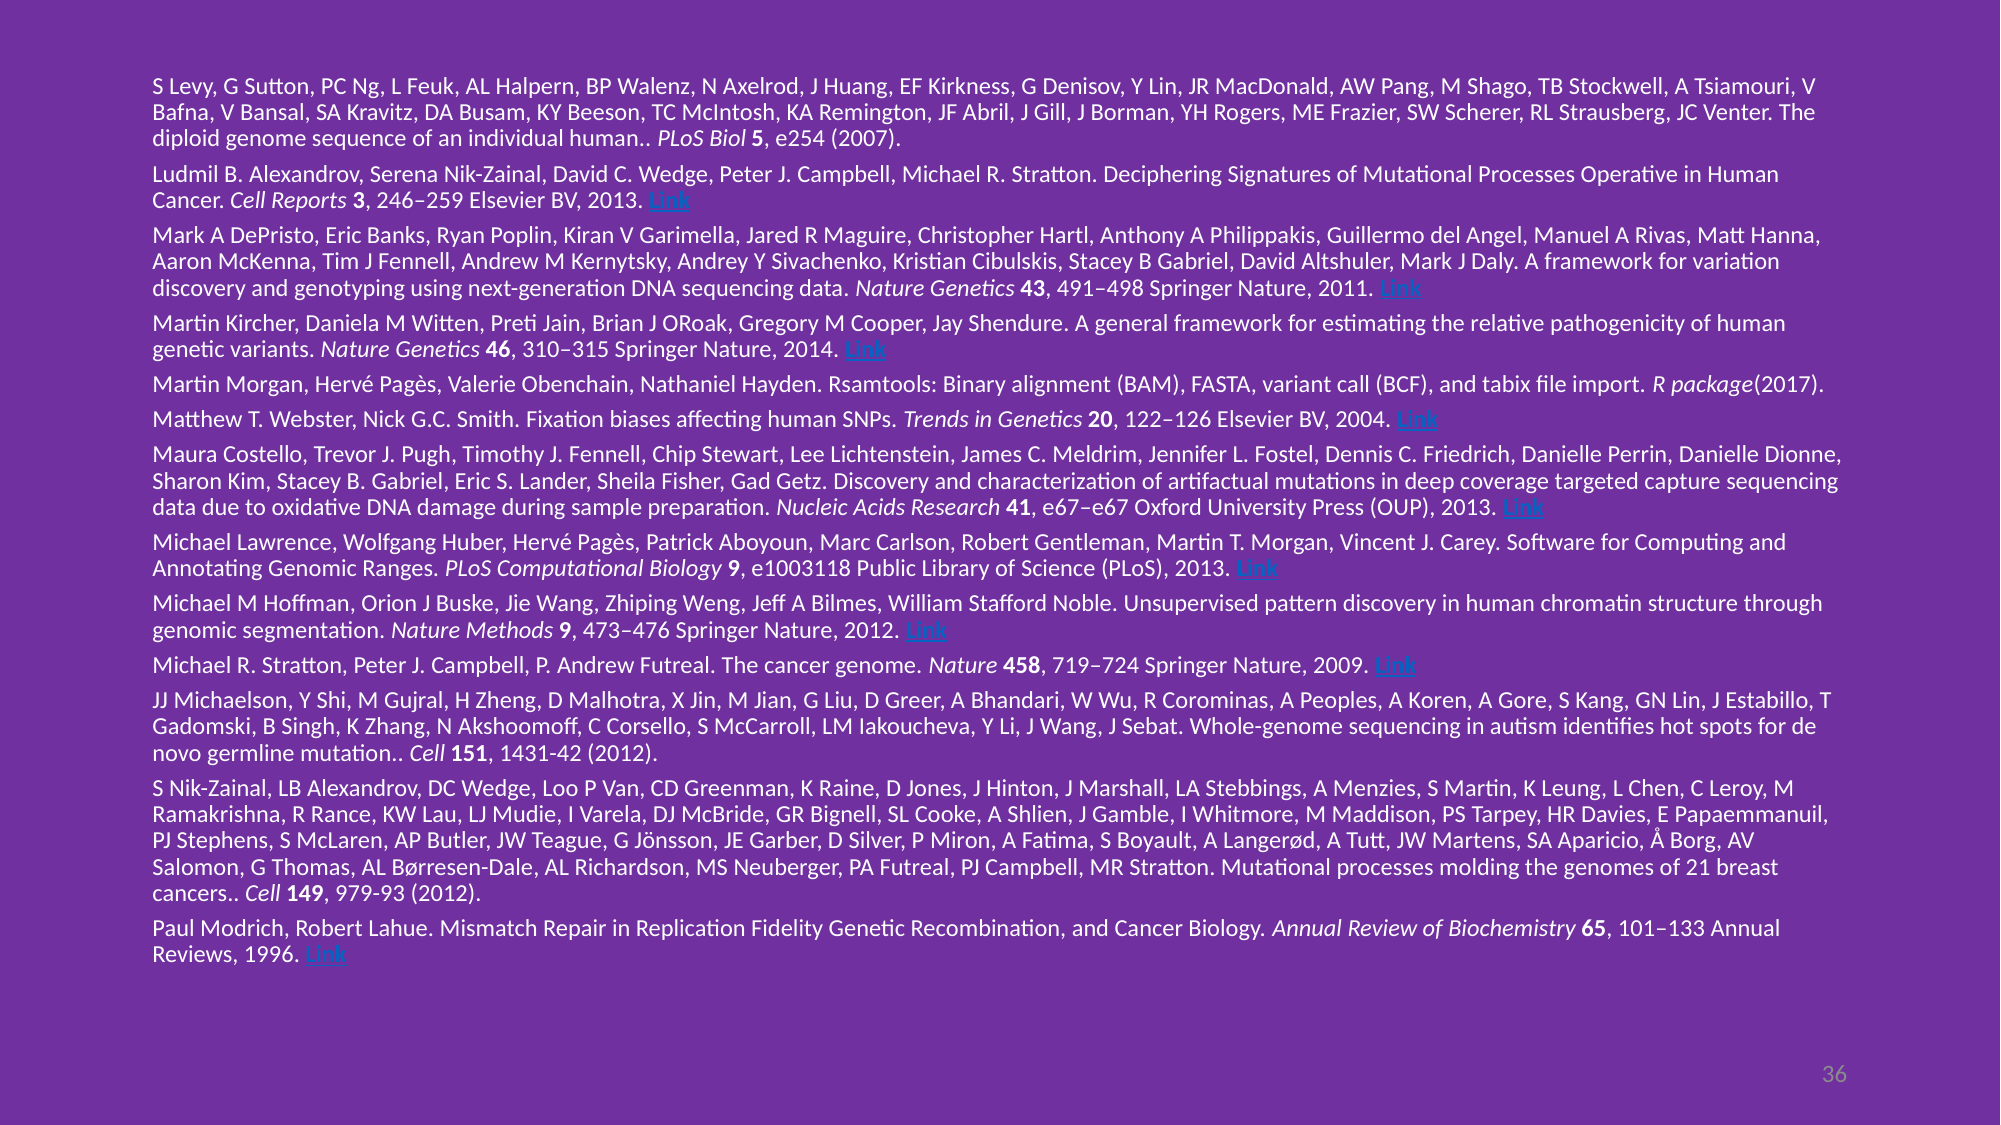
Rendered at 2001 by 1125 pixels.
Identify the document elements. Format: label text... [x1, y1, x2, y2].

slide_number 36 [1412, 1042, 1863, 1103]
list S Levy, G Sutton, PC Ng, L Feuk, AL Halpern, BP Walenz, N Axelrod, J Huang, EF Kirkness, G Denisov, Y Lin, JR MacDonald, AW Pang, M Shago, TB Stockwell, A Tsiamouri, V Bafna, V Bansal, SA Kravitz, DA Busam, KY Beeson, TC McIntosh, KA Remington, JF Abril, J Gill, J Borman, YH Rogers, ME Frazier, SW Scherer, RL Strausberg, JC Venter. The diploid genome sequence of an individual human.. PLoS Biol 5, e254 (2007). Ludmil B. Alexandrov, Serena Nik-Zainal, David C. Wedge, Peter J. Campbell, Michael R. Stratton. Deciphering Signatures of Mutational Processes Operative in Human Cancer. Cell Reports 3, 246–259 Elsevier BV, 2013. Link Mark A DePristo, Eric Banks, Ryan Poplin, Kiran V Garimella, Jared R Maguire, Christopher Hartl, Anthony A Philippakis, Guillermo del Angel, Manuel A Rivas, Matt Hanna, Aaron McKenna, Tim J Fennell, Andrew M Kernytsky, Andrey Y Sivachenko, Kristian Cibulskis, Stacey B Gabriel, David Altshuler, Mark J Daly. A framework for variation discovery and genotyping using next-generation DNA sequencing data. Nature Genetics 43, 491–498 Springer Nature, 2011. Link Martin Kircher, Daniela M Witten, Preti Jain, Brian J ORoak, Gregory M Cooper, Jay Shendure. A general framework for estimating the relative pathogenicity of human genetic variants. Nature Genetics 46, 310–315 Springer Nature, 2014. Link Martin Morgan, Hervé Pagès, Valerie Obenchain, Nathaniel Hayden. Rsamtools: Binary alignment (BAM), FASTA, variant call (BCF), and tabix file import. R package(2017). Matthew T. Webster, Nick G.C. Smith. Fixation biases affecting human SNPs. Trends in Genetics 20, 122–126 Elsevier BV, 2004. Link Maura Costello, Trevor J. Pugh, Timothy J. Fennell, Chip Stewart, Lee Lichtenstein, James C. Meldrim, Jennifer L. Fostel, Dennis C. Friedrich, Danielle Perrin, Danielle Dionne, Sharon Kim, Stacey B. Gabriel, Eric S. Lander, Sheila Fisher, Gad Getz. Discovery and characterization of artifactual mutations in deep coverage targeted capture sequencing data due to oxidative DNA damage during sample preparation. Nucleic Acids Research 41, e67–e67 Oxford University Press (OUP), 2013. Link Michael Lawrence, Wolfgang Huber, Hervé Pagès, Patrick Aboyoun, Marc Carlson, Robert Gentleman, Martin T. Morgan, Vincent J. Carey. Software for Computing and Annotating Genomic Ranges. PLoS Computational Biology 9, e1003118 Public Library of Science (PLoS), 2013. Link Michael M Hoffman, Orion J Buske, Jie Wang, Zhiping Weng, Jeff A Bilmes, William Stafford Noble. Unsupervised pattern discovery in human chromatin structure through genomic segmentation. Nature Methods 9, 473–476 Springer Nature, 2012. Link Michael R. Stratton, Peter J. Campbell, P. Andrew Futreal. The cancer genome. Nature 458, 719–724 Springer Nature, 2009. Link JJ Michaelson, Y Shi, M Gujral, H Zheng, D Malhotra, X Jin, M Jian, G Liu, D Greer, A Bhandari, W Wu, R Corominas, A Peoples, A Koren, A Gore, S Kang, GN Lin, J Estabillo, T Gadomski, B Singh, K Zhang, N Akshoomoff, C Corsello, S McCarroll, LM Iakoucheva, Y Li, J Wang, J Sebat. Whole-genome sequencing in autism identifies hot spots for de novo germline mutation.. Cell 151, 1431-42 (2012). S Nik-Zainal, LB Alexandrov, DC Wedge, Loo P Van, CD Greenman, K Raine, D Jones, J Hinton, J Marshall, LA Stebbings, A Menzies, S Martin, K Leung, L Chen, C Leroy, M Ramakrishna, R Rance, KW Lau, LJ Mudie, I Varela, DJ McBride, GR Bignell, SL Cooke, A Shlien, J Gamble, I Whitmore, M Maddison, PS Tarpey, HR Davies, E Papaemmanuil, PJ Stephens, S McLaren, AP Butler, JW Teague, G Jönsson, JE Garber, D Silver, P Miron, A Fatima, S Boyault, A Langerød, A Tutt, JW Martens, SA Aparicio, Å Borg, AV Salomon, G Thomas, AL Børresen-Dale, AL Richardson, MS Neuberger, PA Futreal, PJ Campbell, MR Stratton. Mutational processes molding the genomes of 21 breast cancers.. Cell 149, 979-93 (2012). Paul Modrich, Robert Lahue. Mismatch Repair in Replication Fidelity Genetic Recombination, and Cancer Biology. Annual Review of Biochemistry 65, 101–133 Annual Reviews, 1996. Link [137, 65, 1863, 1014]
